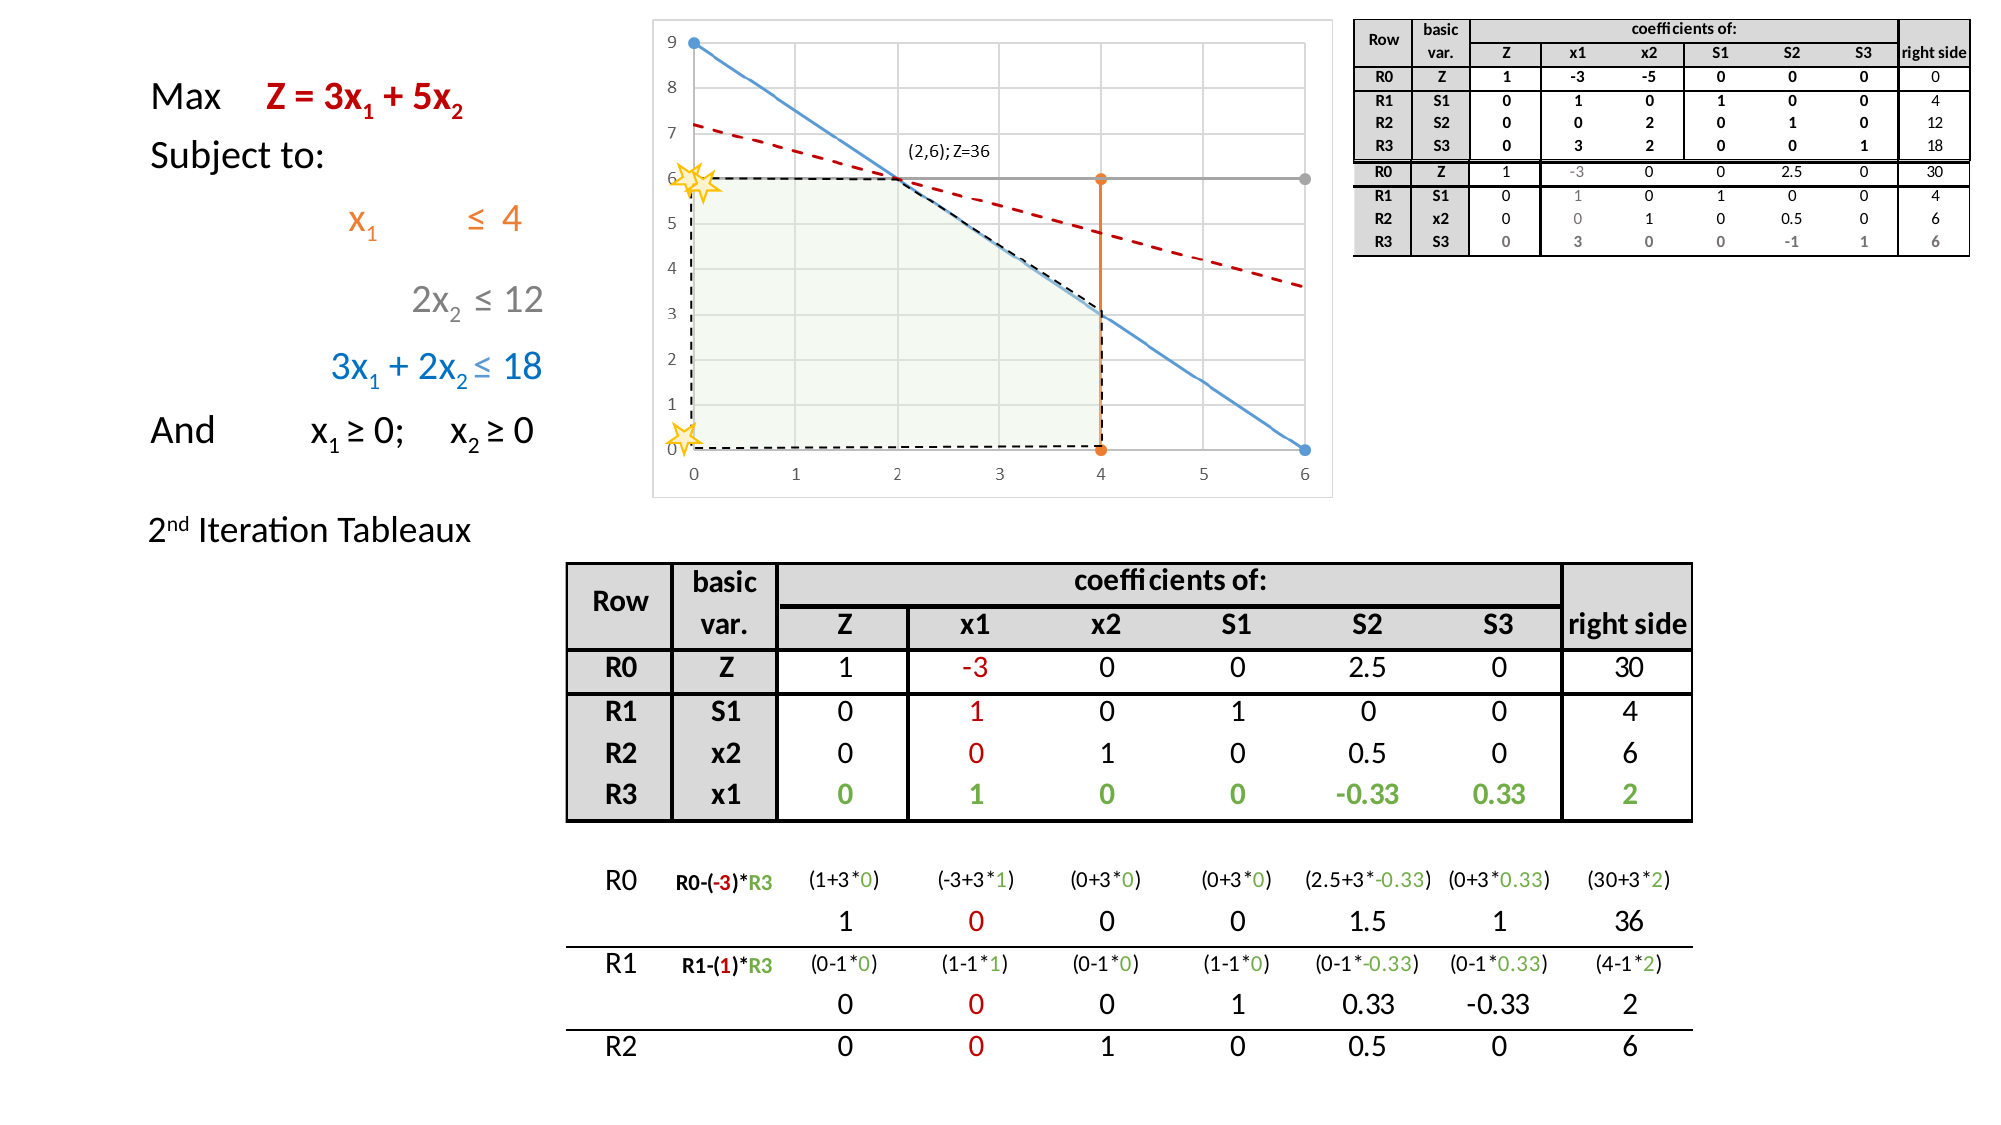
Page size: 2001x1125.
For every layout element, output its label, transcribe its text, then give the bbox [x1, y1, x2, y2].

picture [1353, 19, 1972, 258]
text_box Max Z = 3x1 + 5x2 Subject to: x1 ≤ 4 2x2 ≤ 12 3x1 + 2x2 ≤ 18 And x1 ≥ 0; x2 ≥ 0 [135, 29, 634, 466]
picture [565, 562, 1696, 1073]
picture [652, 19, 1333, 498]
text_box 2nd Iteration Tableaux [132, 497, 583, 558]
